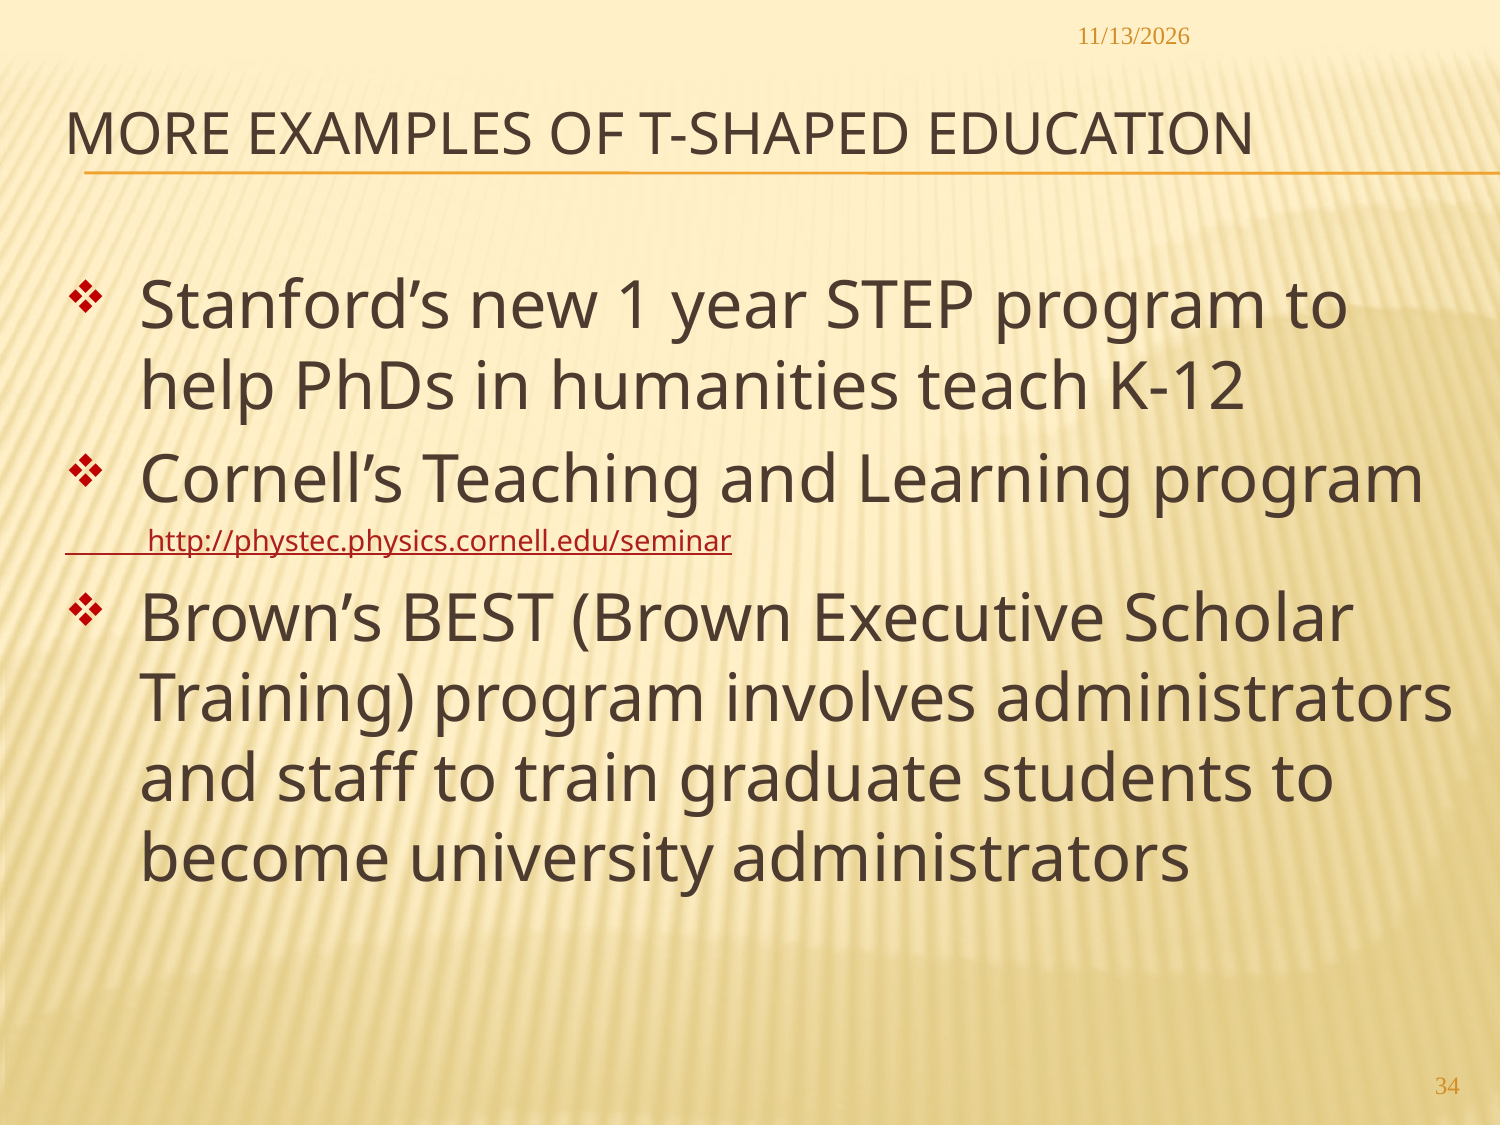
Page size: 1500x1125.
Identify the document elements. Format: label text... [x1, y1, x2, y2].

title More Examples of T-shaped Education [50, 62, 1475, 200]
slide_number 34 [1350, 1061, 1475, 1103]
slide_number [1062, 12, 1475, 60]
list Stanford’s new 1 year STEP program to help PhDs in humanities teach K-12 Cornell’s Teaching and Learning program http://phystec.physics.cornell.edu/seminar Brown’s BEST (Brown Executive Scholar Training) program involves administrators and staff to train graduate students to become university administrators [50, 254, 1475, 998]
